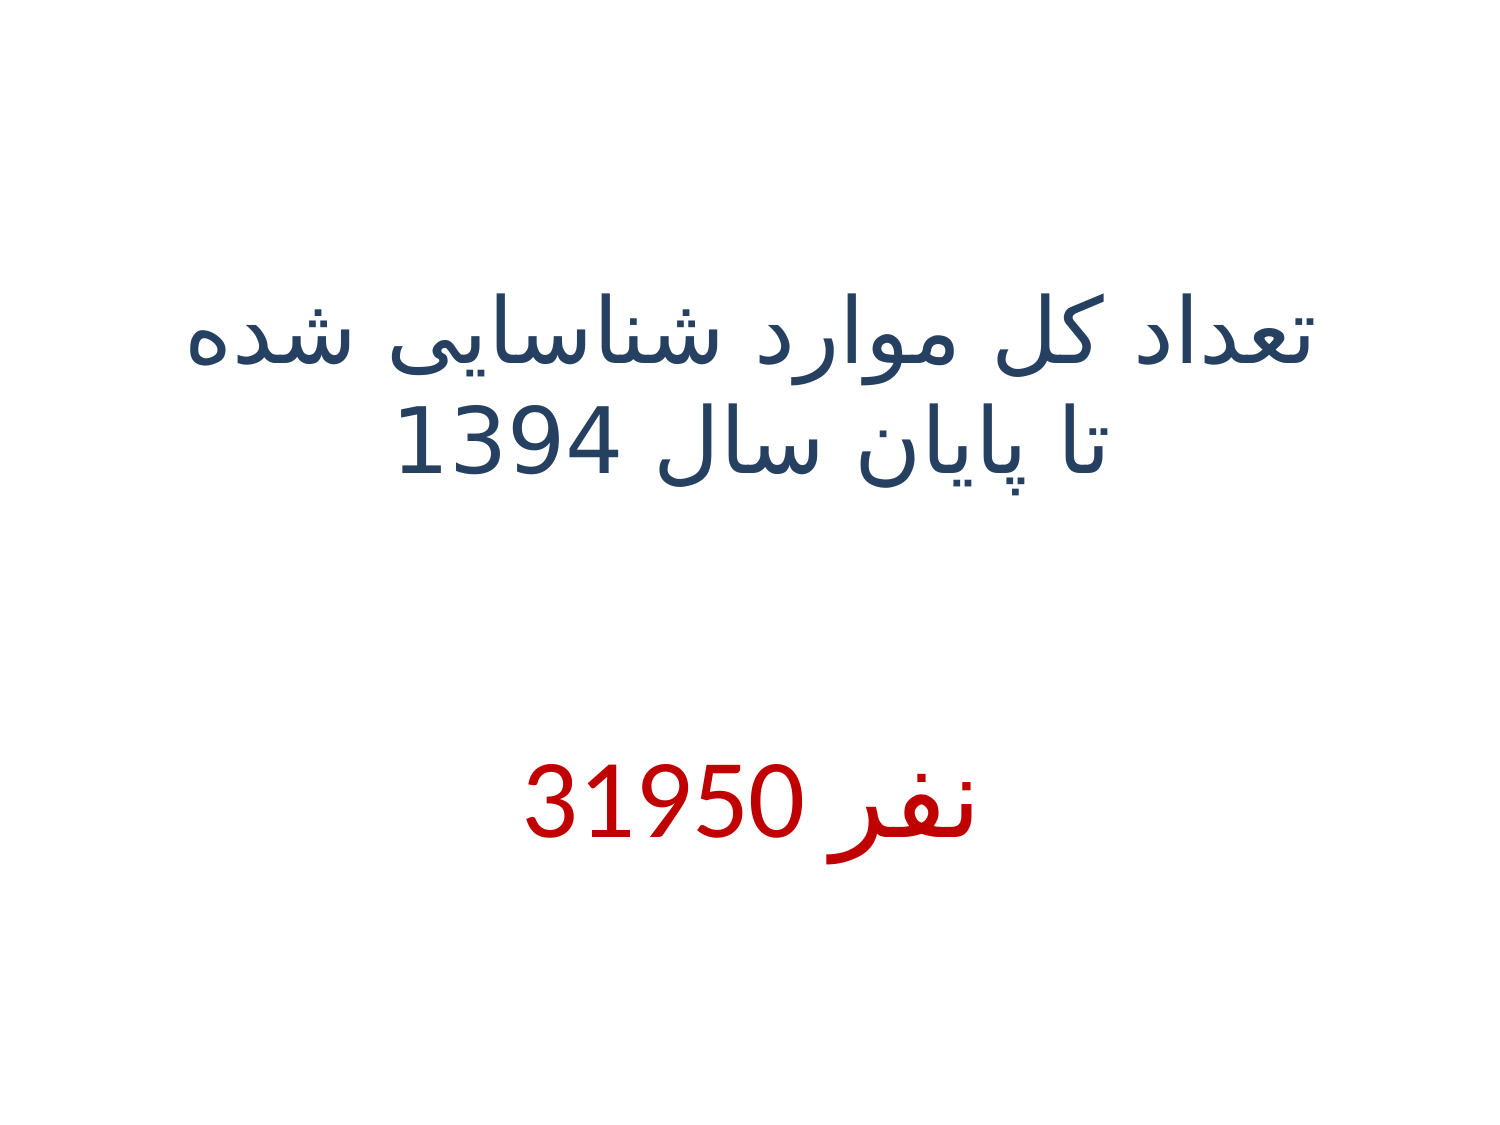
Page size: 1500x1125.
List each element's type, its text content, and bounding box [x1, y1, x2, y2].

list تعداد کل موارد شناسایی شده تا پایان سال 1394 31950 نفر [140, 264, 1356, 1000]
